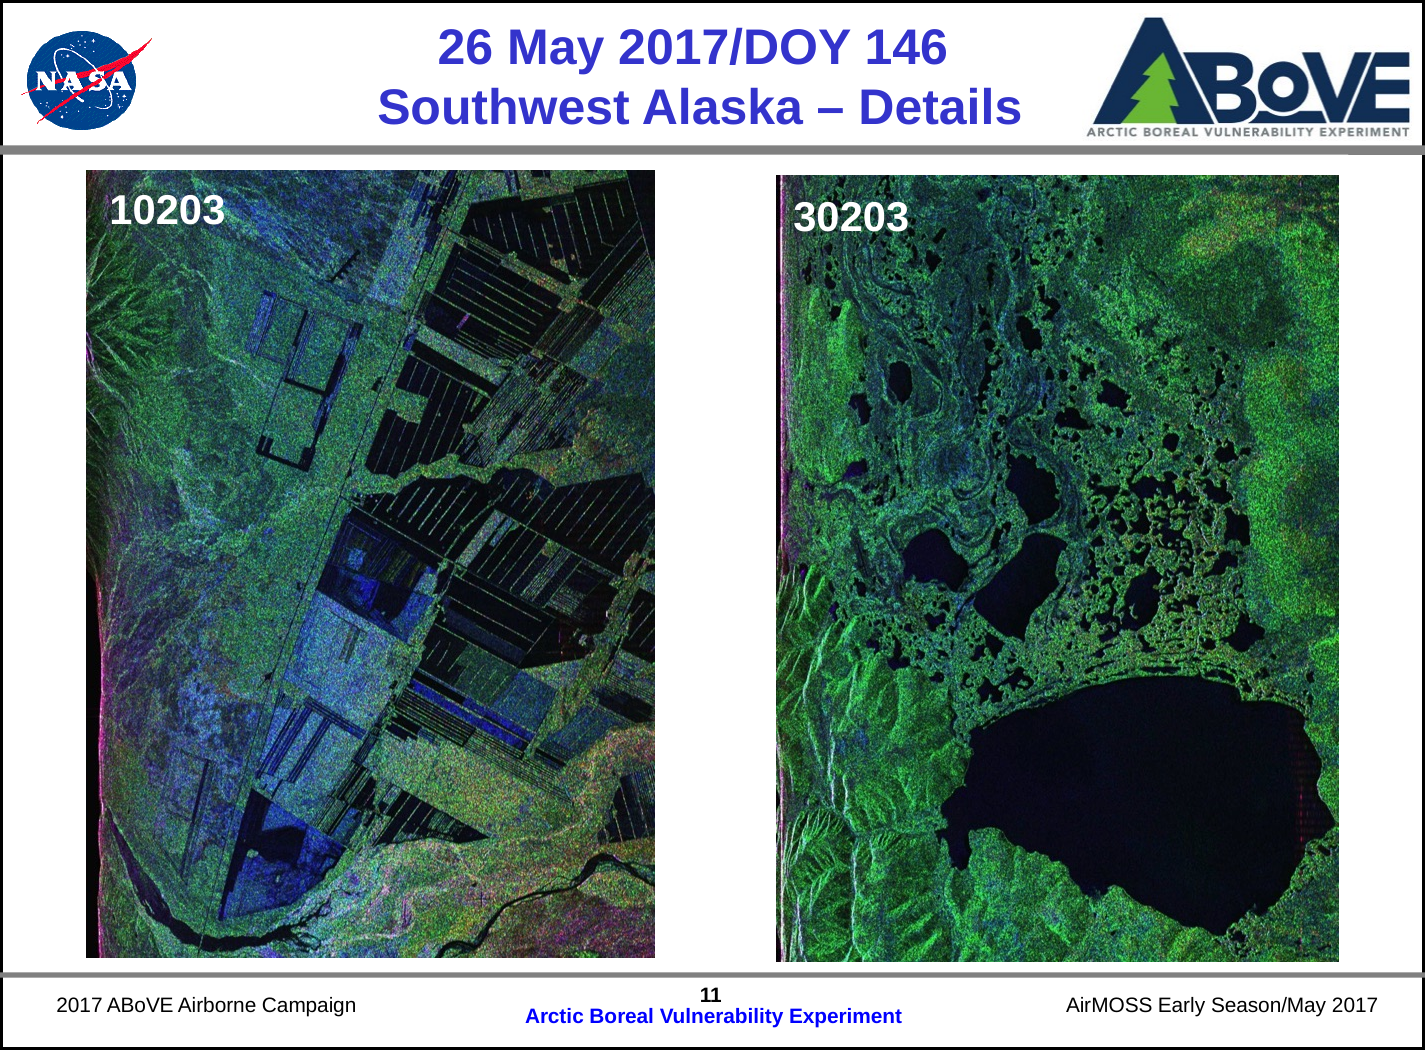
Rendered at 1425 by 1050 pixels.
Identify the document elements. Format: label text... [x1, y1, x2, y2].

picture [8, 15, 163, 142]
picture [775, 174, 1339, 963]
title 26 May 2017/DOY 146 Southwest Alaska – Details [174, 22, 1226, 126]
picture [1082, 13, 1414, 141]
picture [86, 170, 655, 959]
